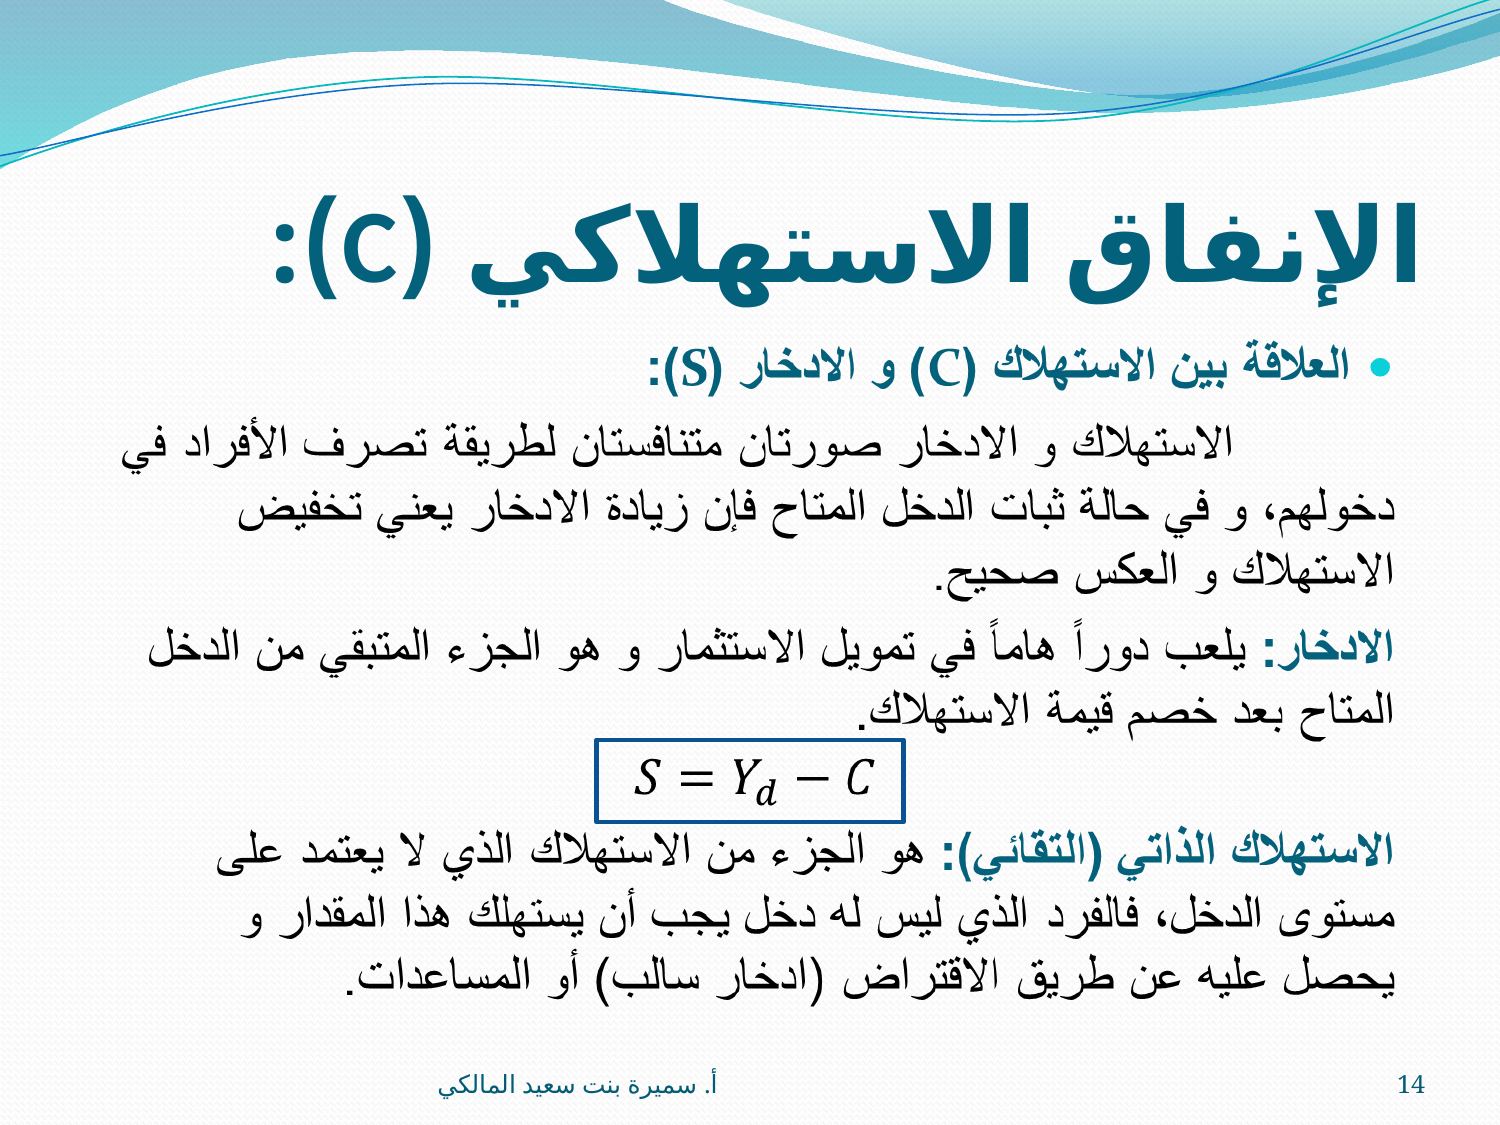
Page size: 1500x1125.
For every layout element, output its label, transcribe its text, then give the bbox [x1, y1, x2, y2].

list [75, 317, 1425, 1038]
text_box [594, 738, 906, 824]
title الإنفاق الاستهلاكي (C): [75, 115, 1425, 303]
footer أ. سميرة بنت سعيد المالكي [437, 1042, 988, 1103]
slide_number 14 [1299, 1042, 1425, 1103]
